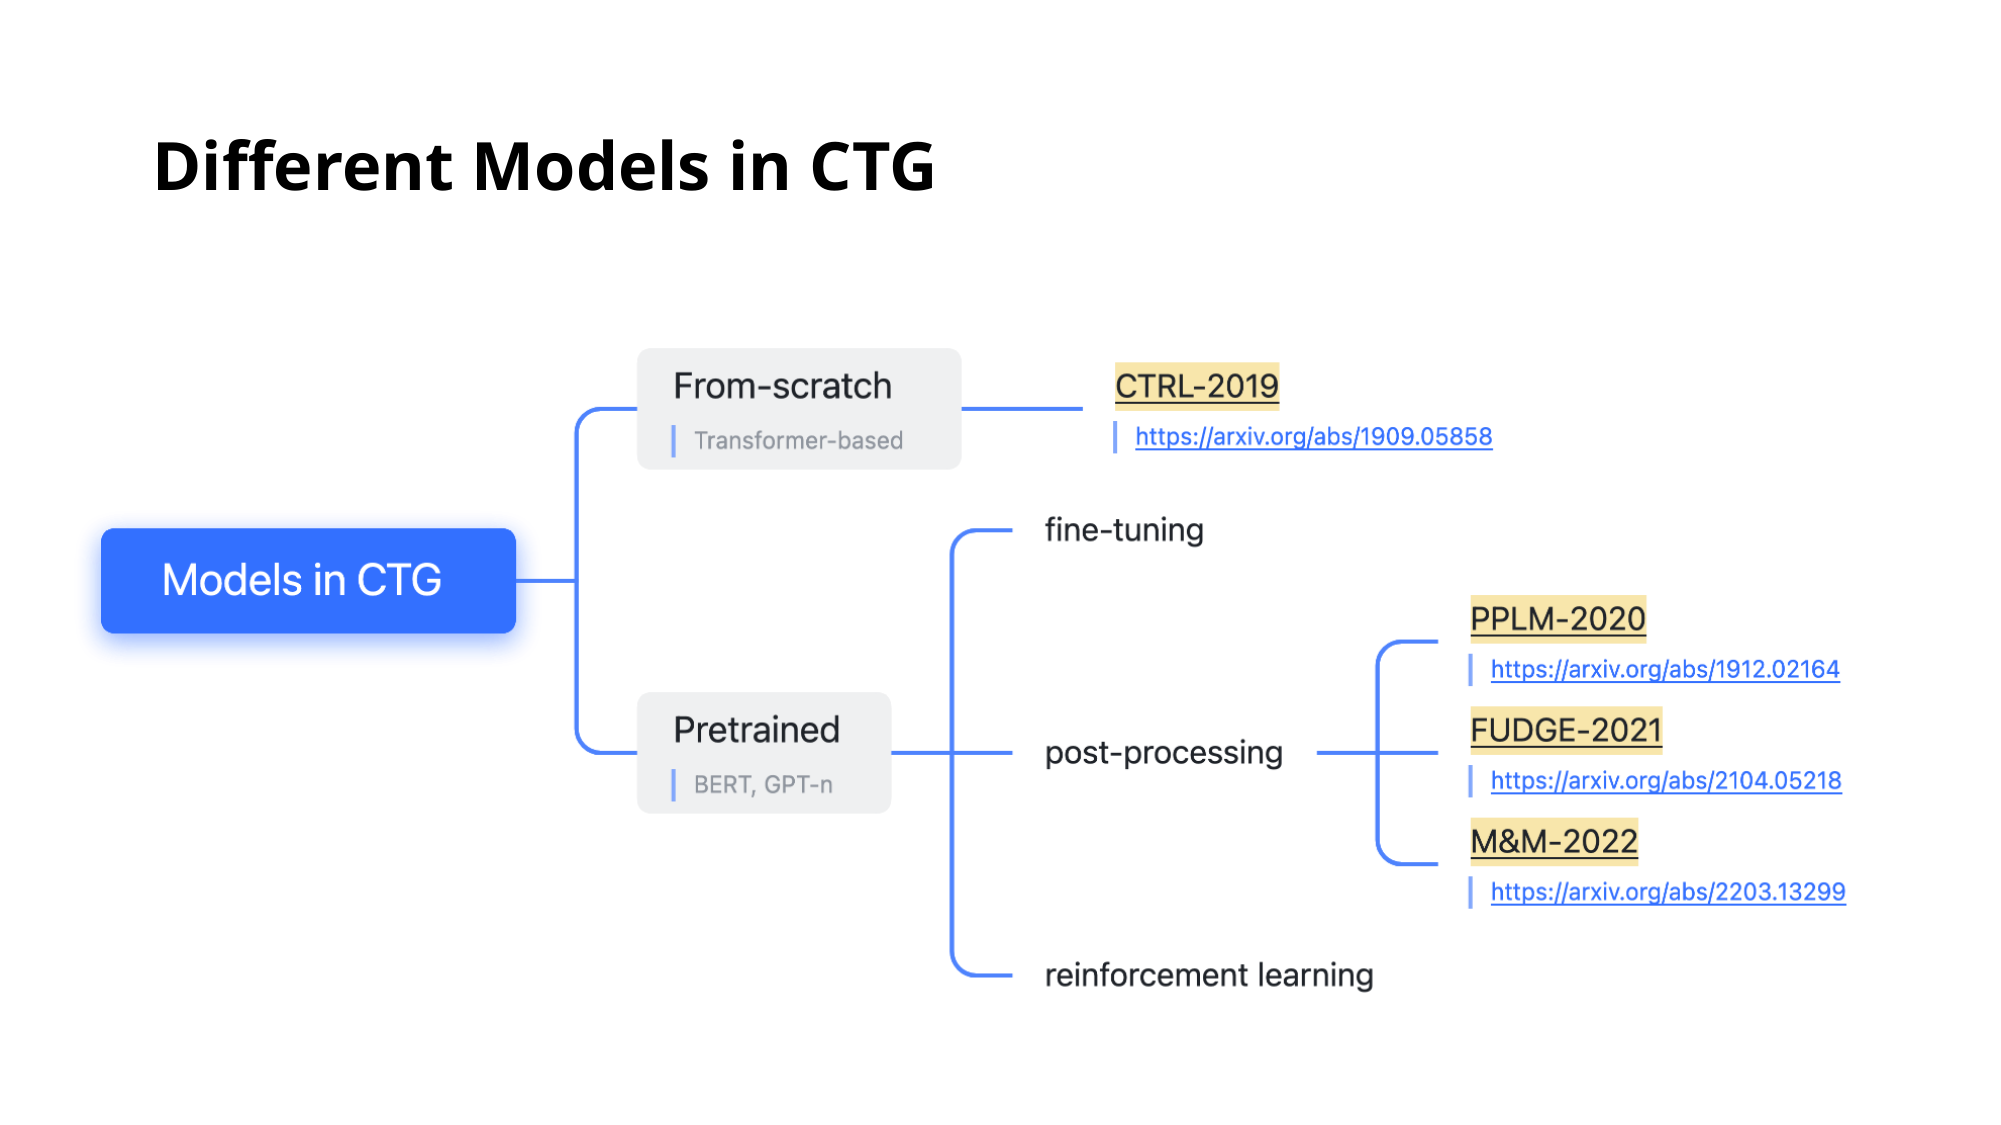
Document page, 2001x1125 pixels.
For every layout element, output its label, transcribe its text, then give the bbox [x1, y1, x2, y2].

title Different Models in CTG [137, 59, 1863, 247]
picture [0, 247, 2000, 1105]
